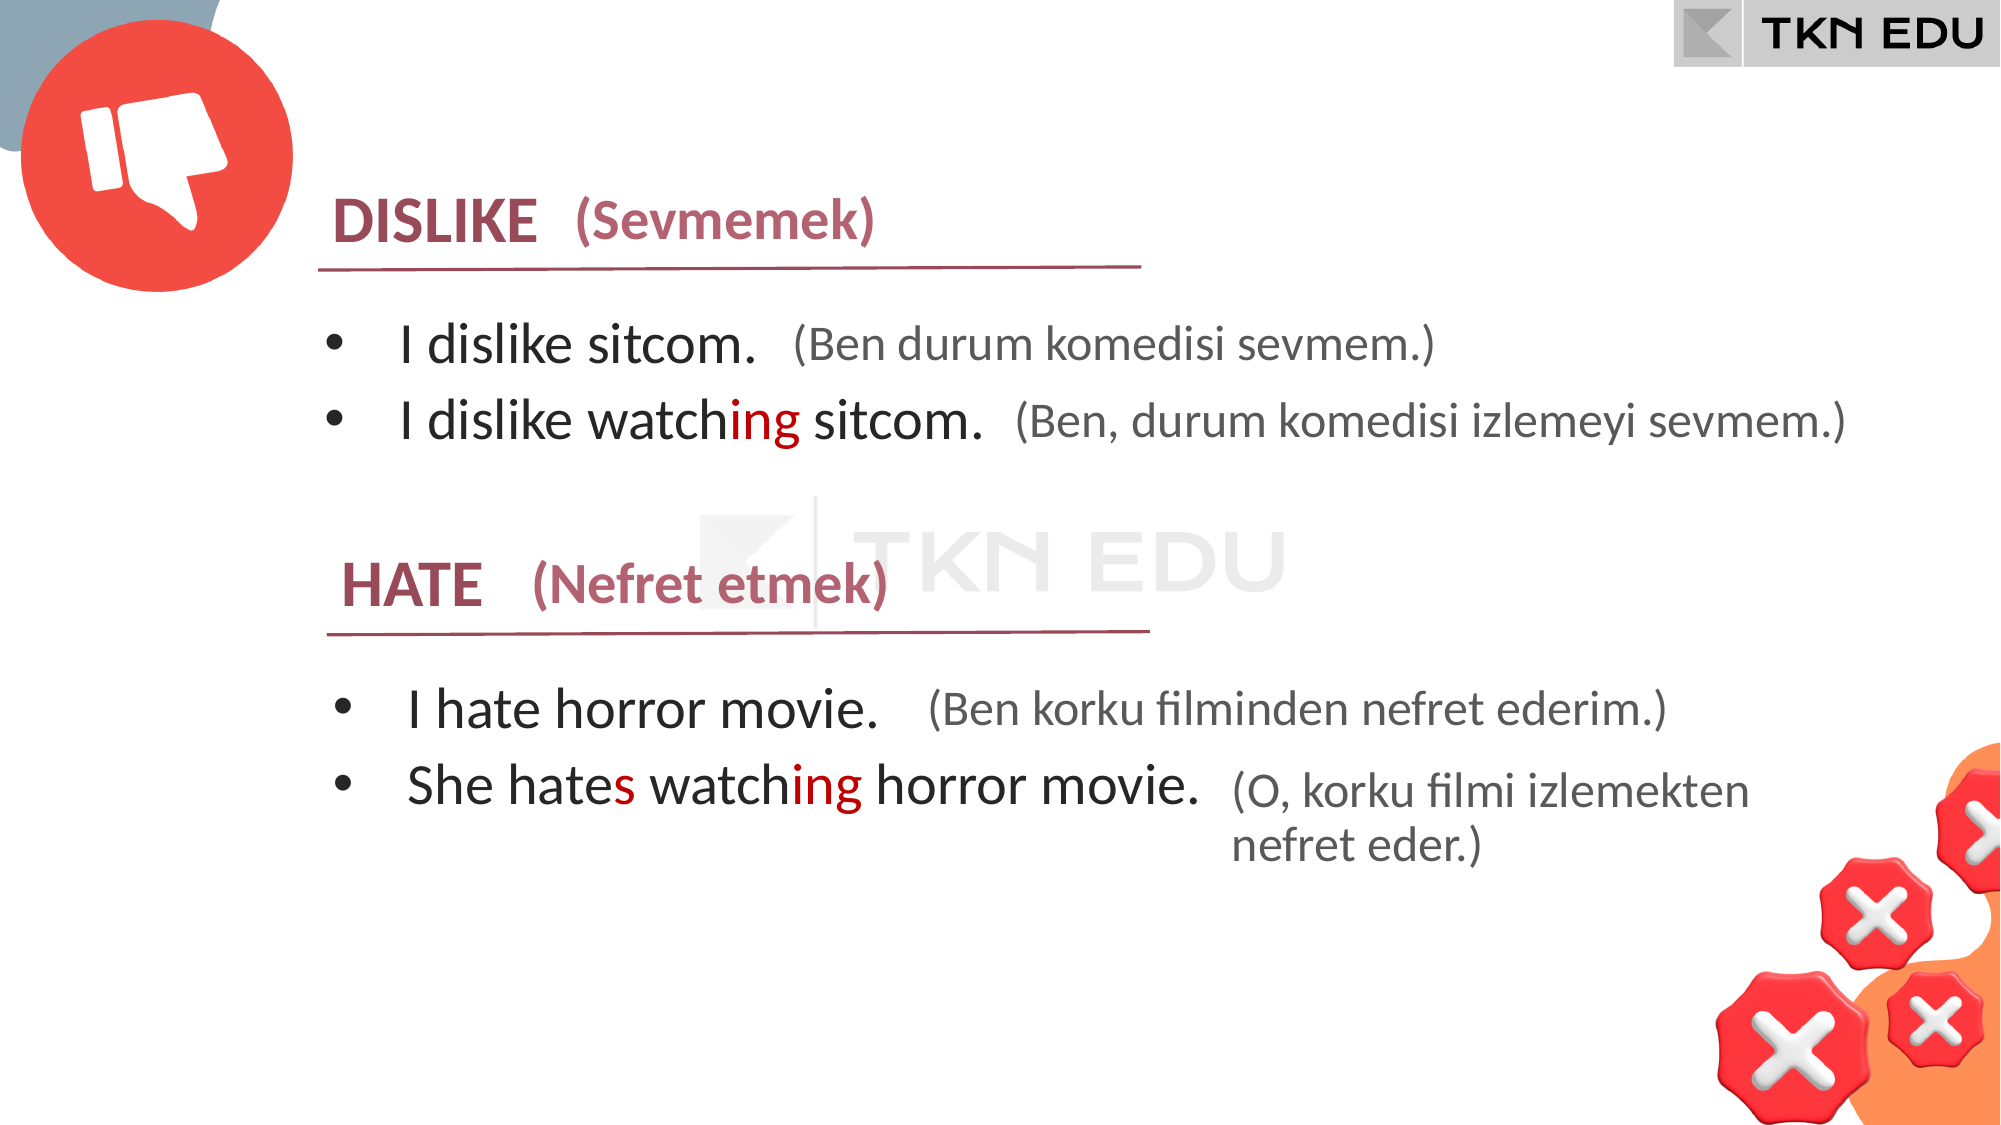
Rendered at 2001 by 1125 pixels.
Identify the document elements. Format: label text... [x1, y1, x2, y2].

text_box (O, korku filmi izlemekten nefret eder.) [1217, 753, 1785, 883]
text_box I dislike watching sitcom. [309, 382, 999, 460]
text_box I dislike sitcom. [309, 306, 778, 382]
text_box I hate horror movie. [318, 671, 912, 747]
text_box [326, 631, 1150, 635]
text_box HATE [326, 535, 516, 631]
text_box (Ben, durum komedisi izlemeyi sevmem.) [999, 382, 2000, 460]
text_box (Ben korku filminden nefret ederim.) [912, 671, 1916, 748]
text_box (Ben durum komedisi sevmem.) [778, 305, 1781, 382]
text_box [318, 266, 1142, 271]
text_box (Sevmemek) [559, 170, 920, 266]
text_box (Nefret etmek) [516, 535, 944, 631]
text_box DISLIKE [318, 170, 559, 266]
picture [0, 0, 2001, 1125]
text_box She hates watching horror movie. [318, 747, 1382, 824]
